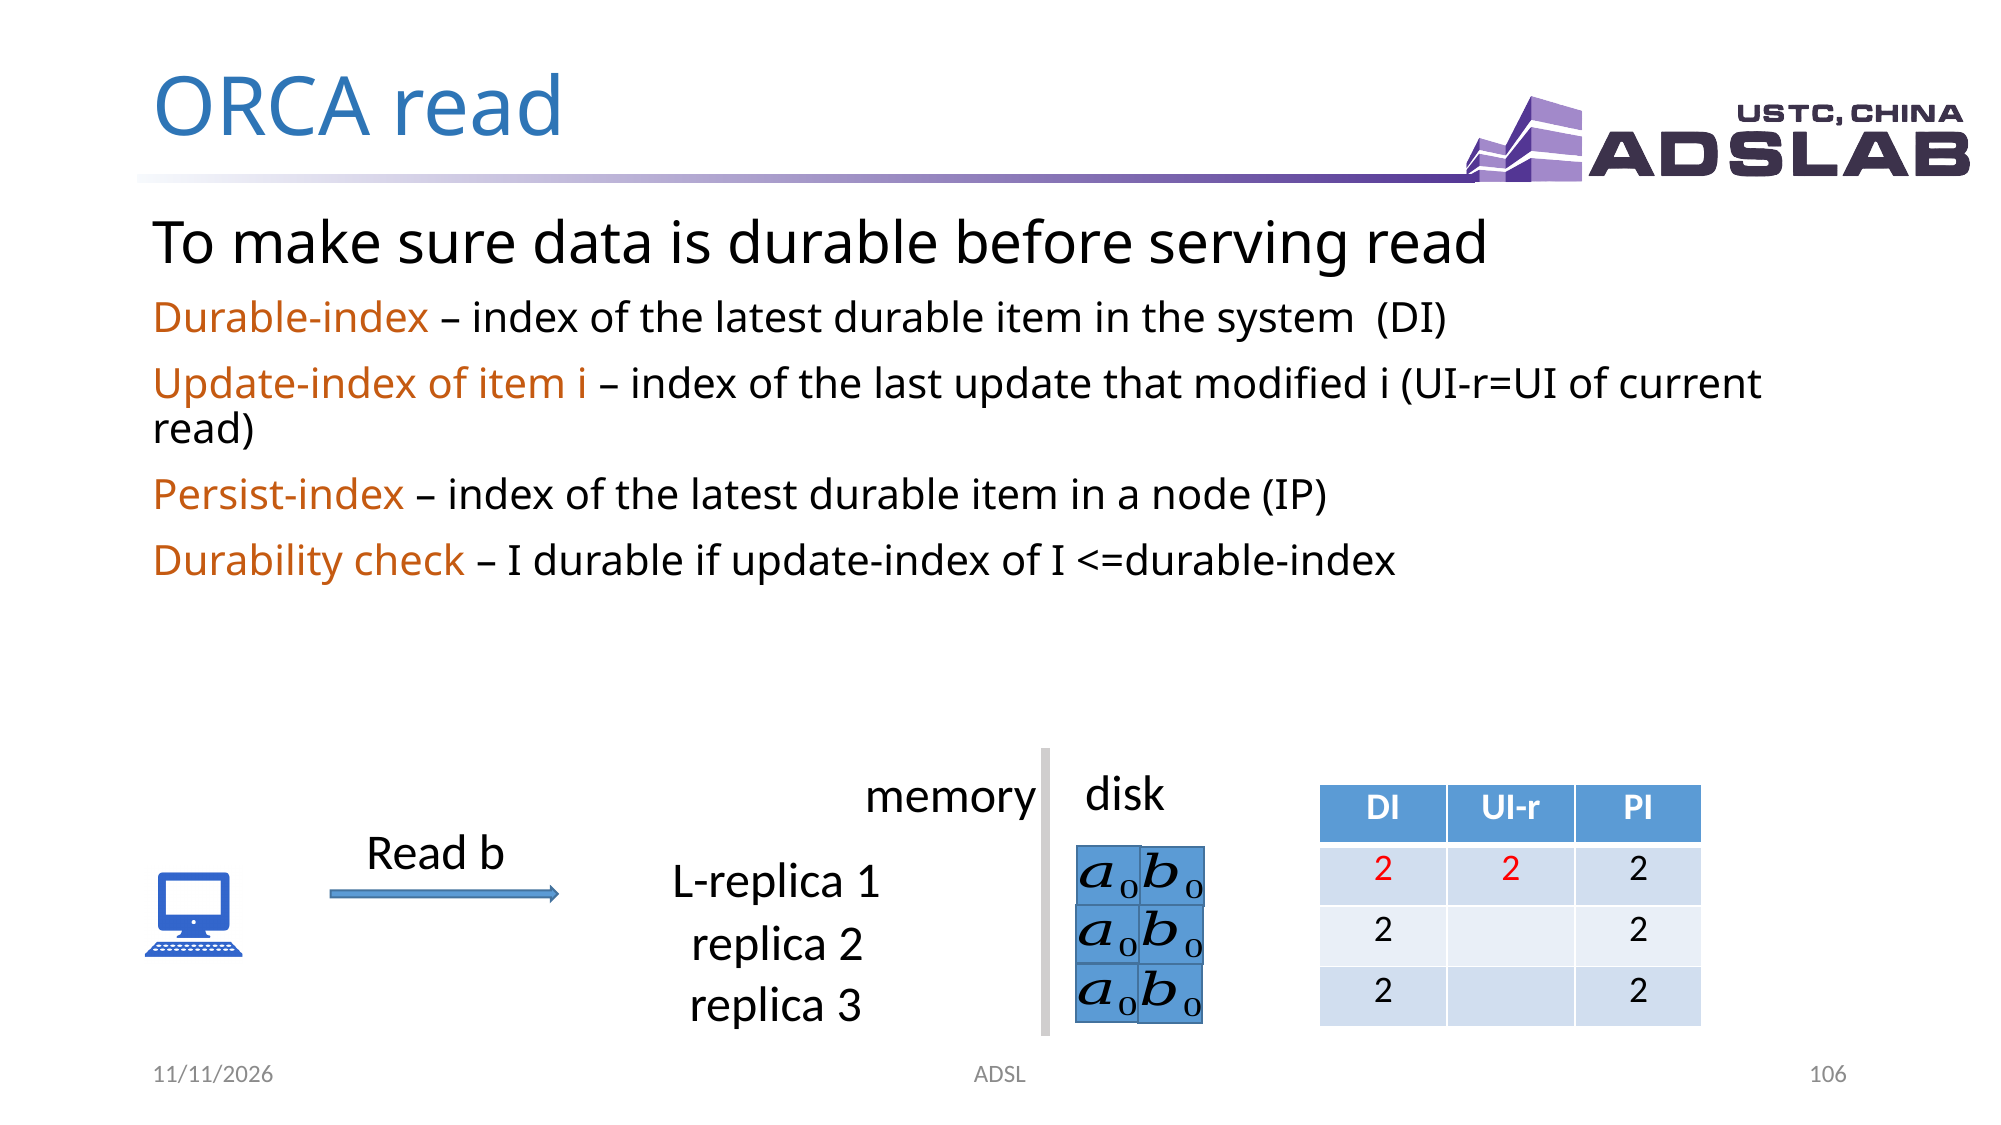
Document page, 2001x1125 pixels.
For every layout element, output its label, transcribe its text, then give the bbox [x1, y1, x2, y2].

table_cell 2 [1320, 848, 1446, 905]
table_cell 2 [1576, 967, 1701, 1026]
picture [144, 865, 243, 964]
list To make sure data is durable before serving read Durable-index – index of the latest durable item in the system (DI) Update-index of item i – index of the last update that modified i (UI-r=UI of current read) Persist-index – index of the latest durable item in a node (IP) Durability check – I durable if update-index of I <=durable-index [137, 205, 1863, 643]
text_box memory [850, 755, 1085, 830]
table_header DI [1320, 785, 1446, 842]
picture [1459, 93, 1976, 183]
table_header UI-r [1448, 785, 1574, 842]
text_box Read b [351, 811, 524, 887]
table_header PI [1576, 785, 1701, 842]
text_box [329, 884, 560, 904]
text_box [1041, 748, 1050, 755]
text_box [1041, 830, 1050, 1036]
table_cell 2 [1576, 848, 1701, 905]
table_cell [1448, 907, 1574, 966]
slide_number 106 [1412, 1042, 1863, 1103]
table_cell 2 [1448, 848, 1574, 905]
footer ADSL [662, 1042, 1338, 1103]
text_box L-replica 1 [657, 840, 959, 915]
table_cell 2 [1320, 907, 1446, 966]
table_cell 2 [1576, 907, 1701, 966]
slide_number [137, 1042, 588, 1103]
text_box replica 3 [674, 964, 913, 1040]
text_box replica 2 [676, 902, 915, 978]
text_box disk [1070, 753, 1305, 828]
title ORCA read [137, 57, 1459, 161]
table_cell 2 [1320, 967, 1446, 1026]
table_cell [1448, 967, 1574, 1026]
